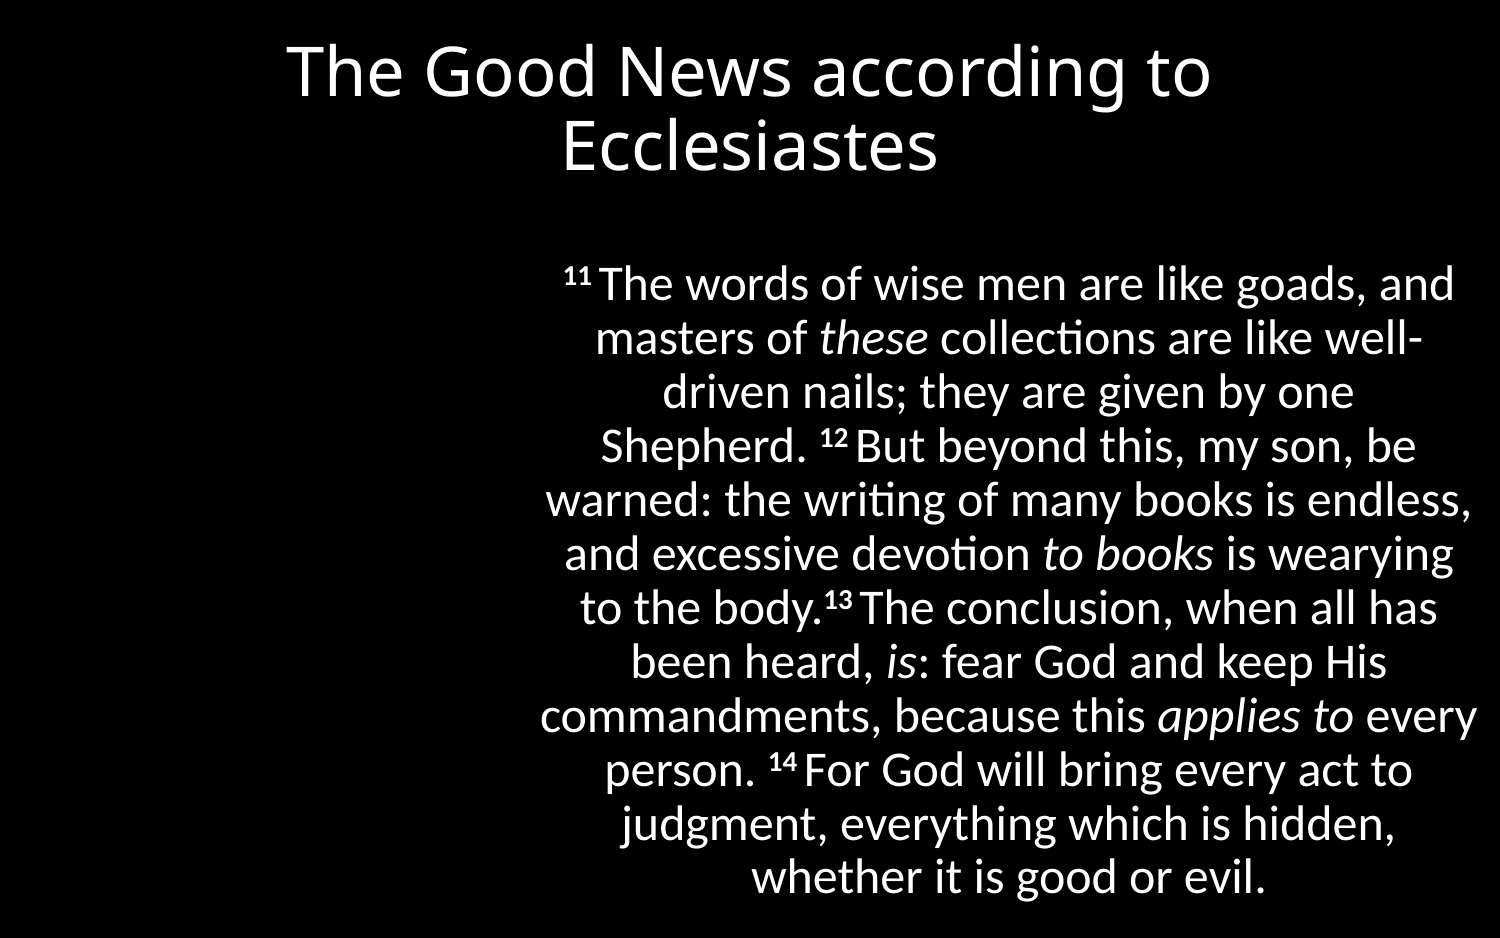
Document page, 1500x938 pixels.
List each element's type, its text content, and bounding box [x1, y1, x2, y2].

list 11 The words of wise men are like goads, and masters of these collections are like well-driven nails; they are given by one Shepherd. 12 But beyond this, my son, be warned: the writing of many books is endless, and excessive devotion to books is wearying to the body.13 The conclusion, when all has been heard, is: fear God and keep His commandments, because this applies to every person. 14 For God will bring every act to judgment, everything which is hidden, whether it is good or evil. [523, 249, 1495, 917]
title The Good News according to Ecclesiastes [103, 20, 1397, 202]
